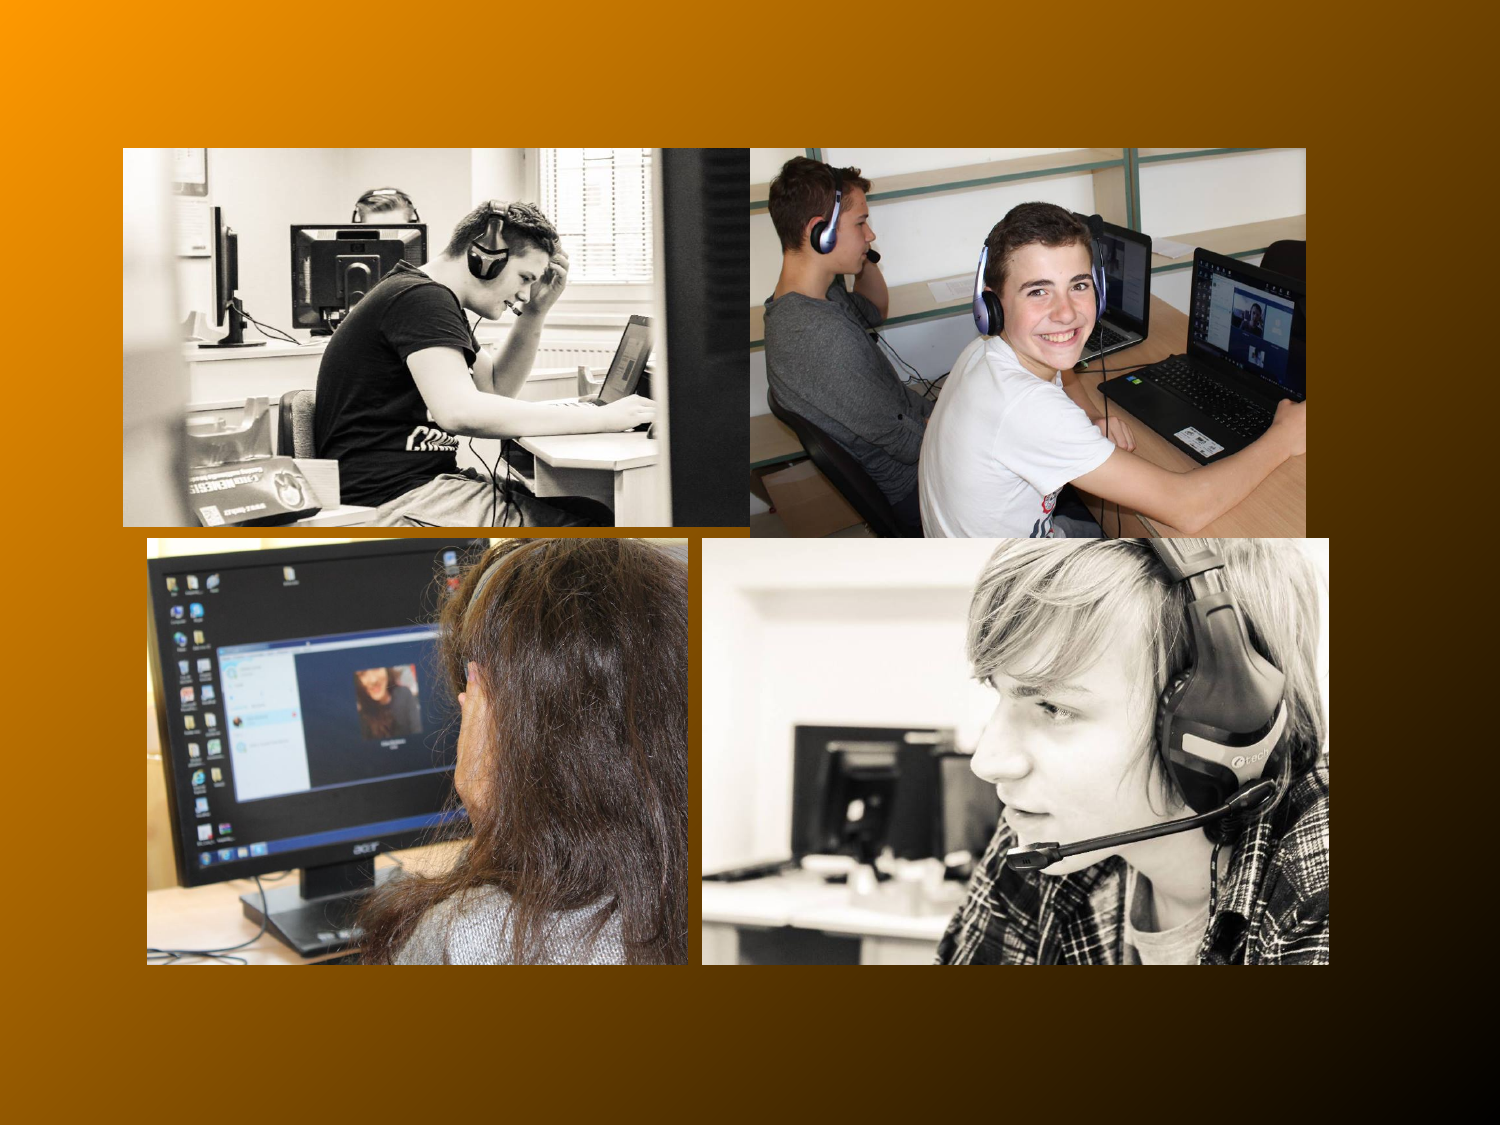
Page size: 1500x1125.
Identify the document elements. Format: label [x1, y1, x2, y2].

picture [147, 538, 688, 965]
picture [123, 148, 1330, 965]
